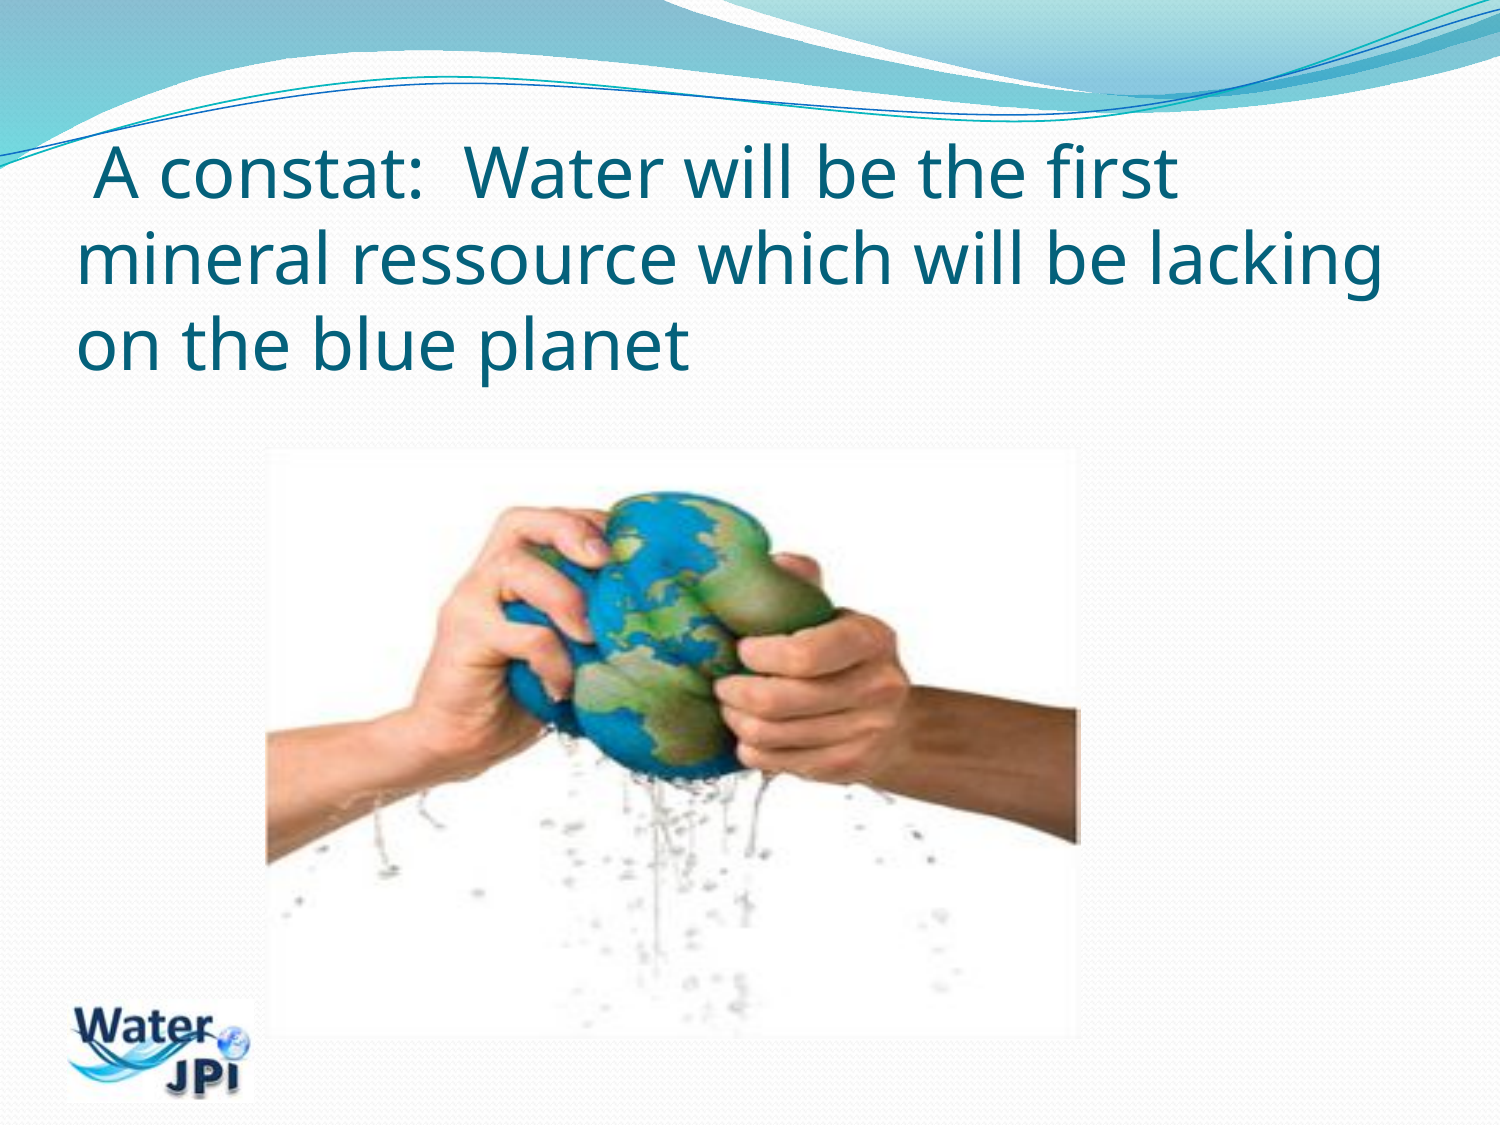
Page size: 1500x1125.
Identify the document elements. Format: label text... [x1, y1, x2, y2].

picture [265, 447, 1081, 1039]
title A constat: Water will be the first mineral ressource which will be lacking on the blue planet [75, 115, 1425, 386]
picture [67, 999, 254, 1103]
